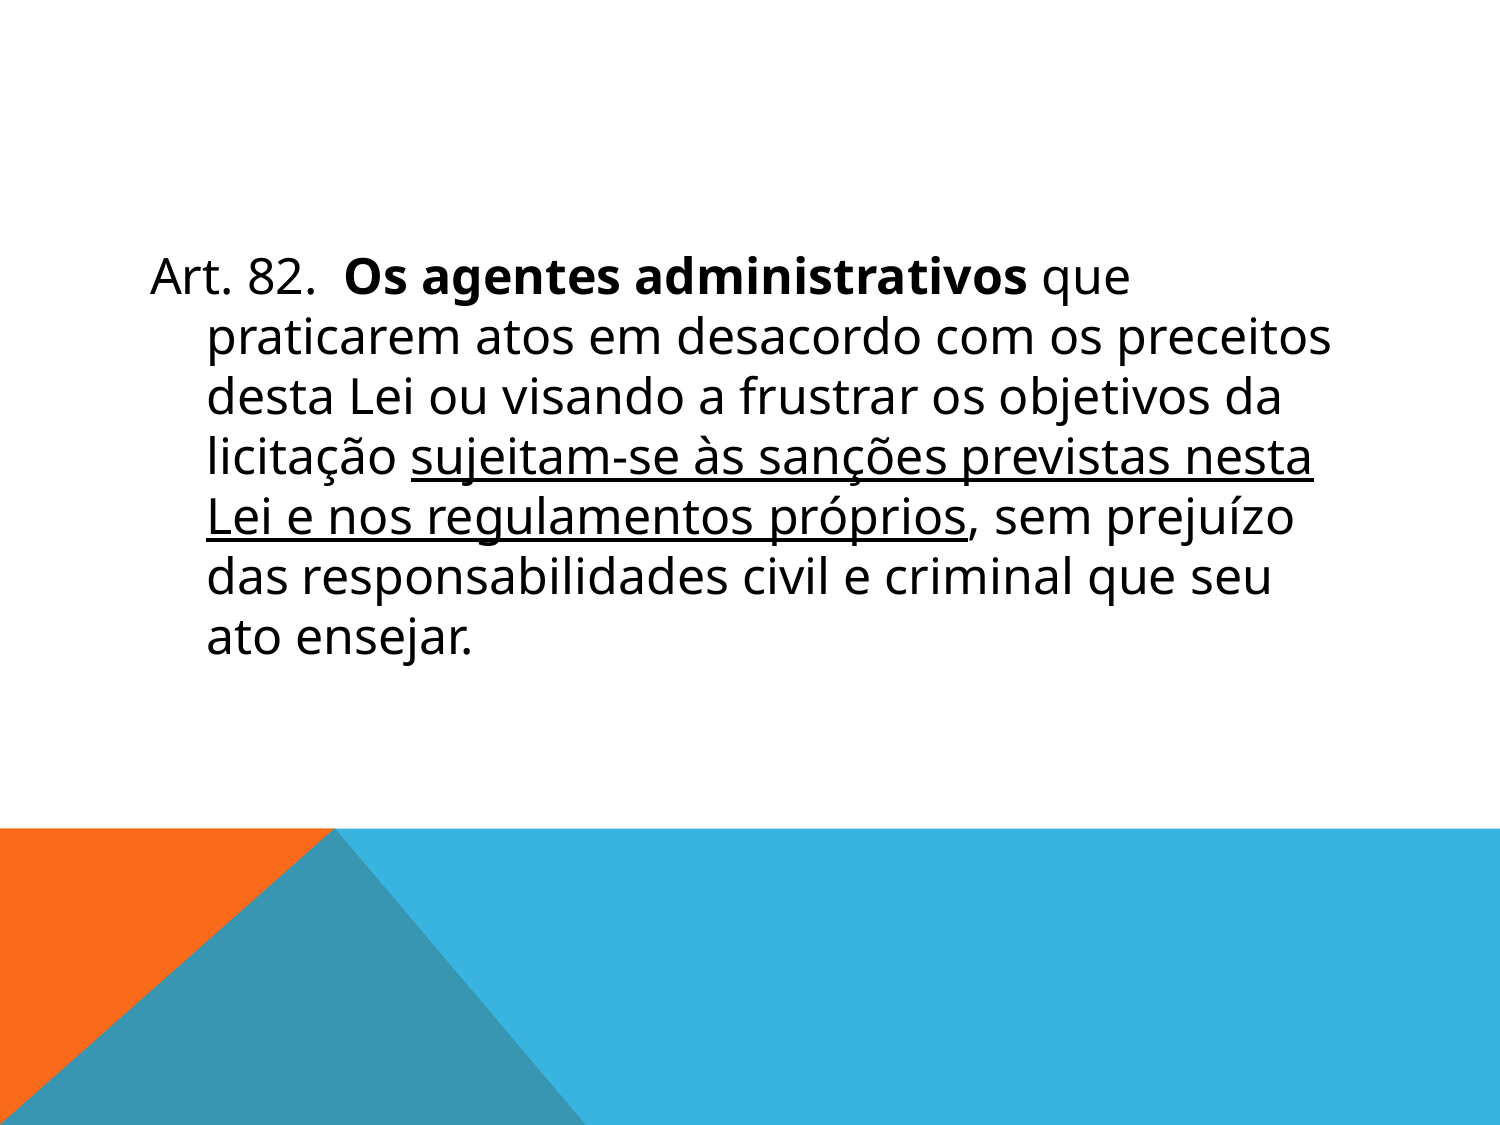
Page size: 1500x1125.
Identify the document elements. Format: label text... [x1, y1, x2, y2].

list Art. 82. Os agentes administrativos que praticarem atos em desacordo com os preceitos desta Lei ou visando a frustrar os objetivos da licitação sujeitam-se às sanções previstas nesta Lei e nos regulamentos próprios, sem prejuízo das responsabilidades civil e criminal que seu ato ensejar. [135, 180, 1369, 768]
